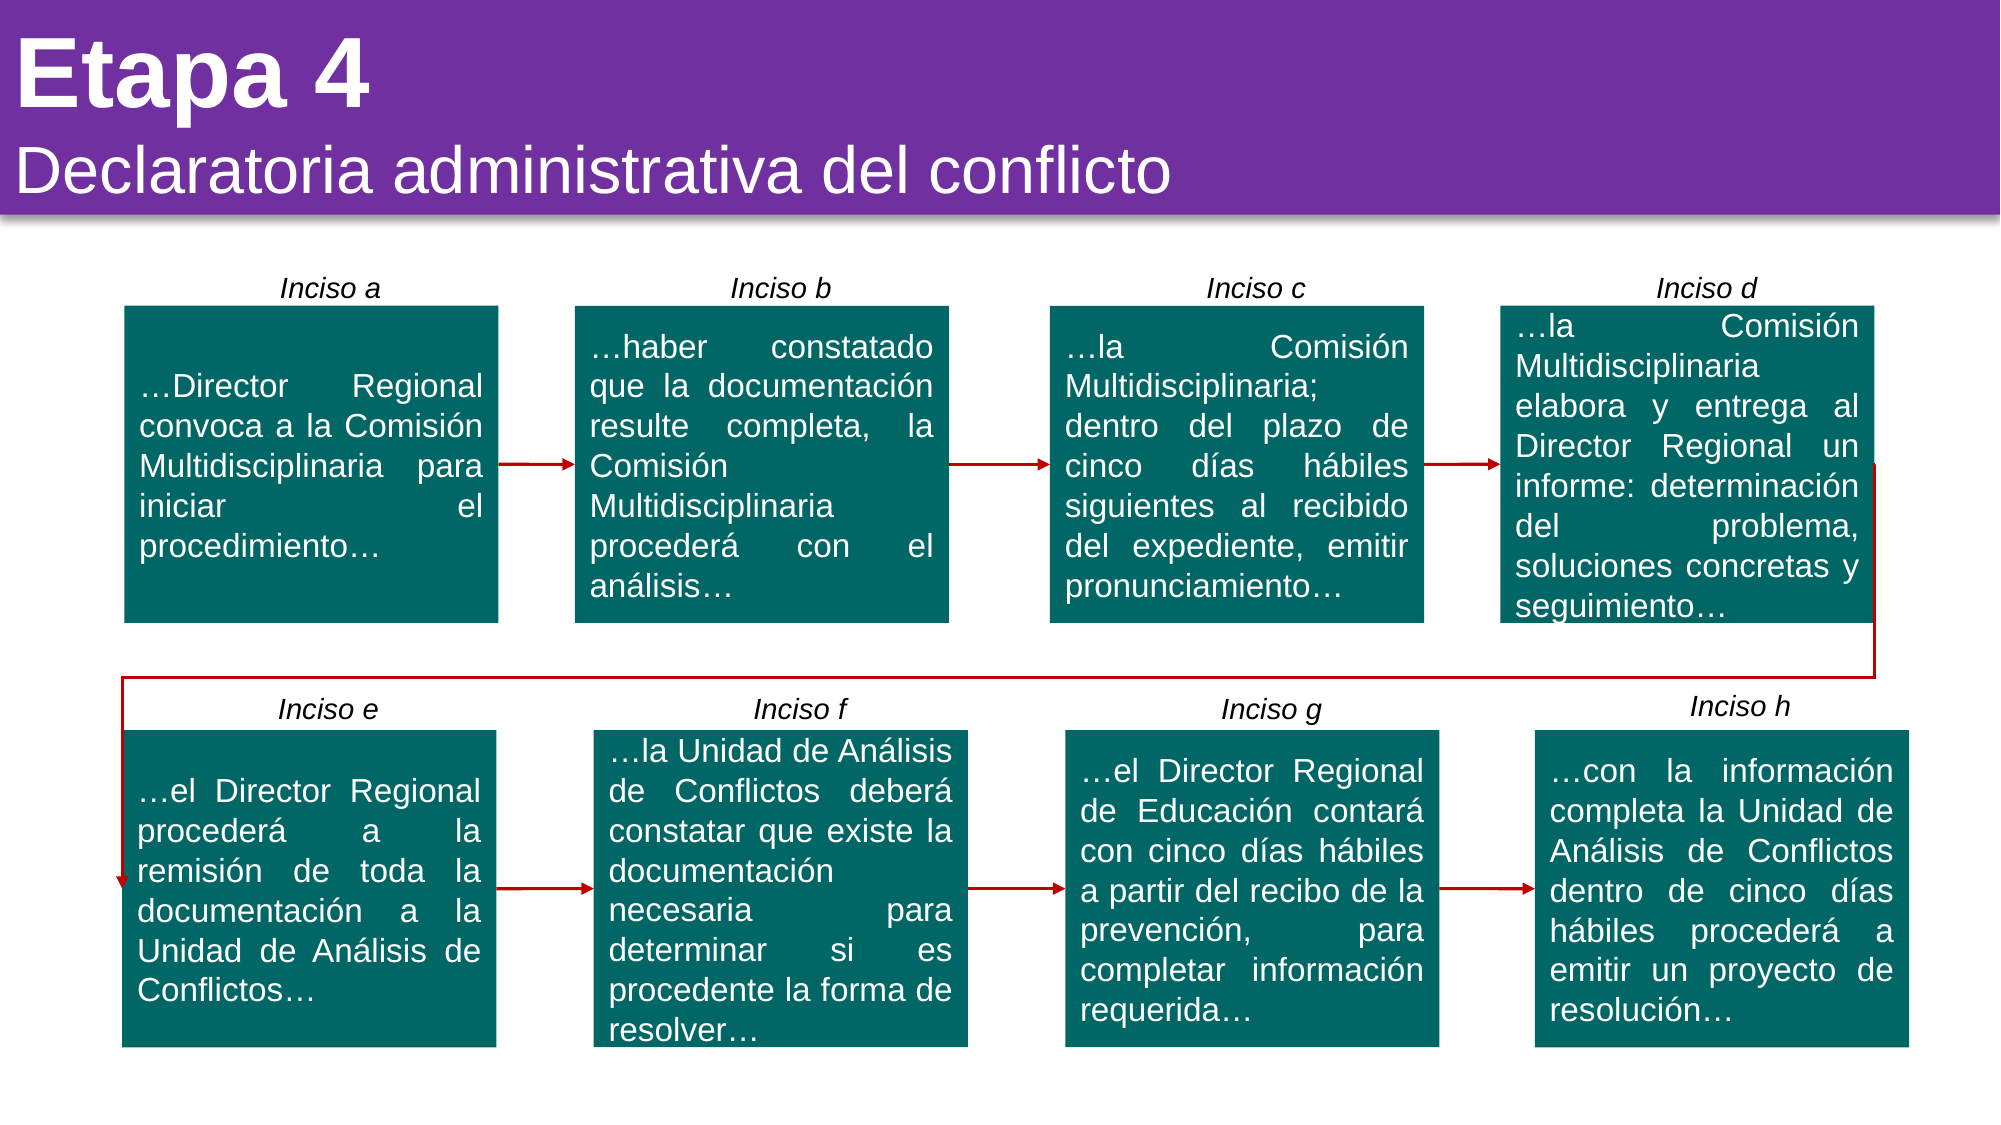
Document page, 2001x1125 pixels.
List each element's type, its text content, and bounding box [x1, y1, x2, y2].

text_box Inciso a [187, 262, 474, 312]
text_box Inciso b [637, 262, 925, 312]
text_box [122, 464, 1875, 889]
text_box …Director Regional convoca a la Comisión Multidisciplinaria para iniciar el procedimiento… [123, 305, 500, 464]
text_box …el Director Regional de Educación contará con cinco días hábiles a partir del recibo de la prevención, para completar información requerida… [1064, 889, 1440, 1048]
text_box …la Comisión Multidisciplinaria; dentro del plazo de cinco días hábiles siguientes al recibido del expediente, emitir pronunciamiento… [1049, 305, 1425, 464]
text_box Etapa 4 Declaratoria administrativa del conflicto [0, 0, 2000, 215]
text_box Inciso c [1113, 262, 1400, 312]
text_box …la Unidad de Análisis de Conflictos deberá constatar que existe la documentación necesaria para determinar si es procedente la forma de resolver… [593, 889, 969, 1048]
text_box Inciso d [1563, 262, 1850, 312]
text_box …la Comisión Multidisciplinaria elabora y entrega al Director Regional un informe: determinación del problema, soluciones concretas y seguimiento… [1499, 305, 1876, 464]
text_box …haber constatado que la documentación resulte completa, la Comisión Multidisciplinaria procederá con el análisis… [574, 305, 950, 464]
text_box …con la información completa la Unidad de Análisis de Conflictos dentro de cinco días hábiles procederá a emitir un proyecto de resolución… [1534, 729, 1910, 1048]
text_box Inciso h [1875, 679, 1884, 730]
text_box …el Director Regional procederá a la remisión de toda la documentación a la Unidad de Análisis de Conflictos… [121, 889, 497, 1048]
